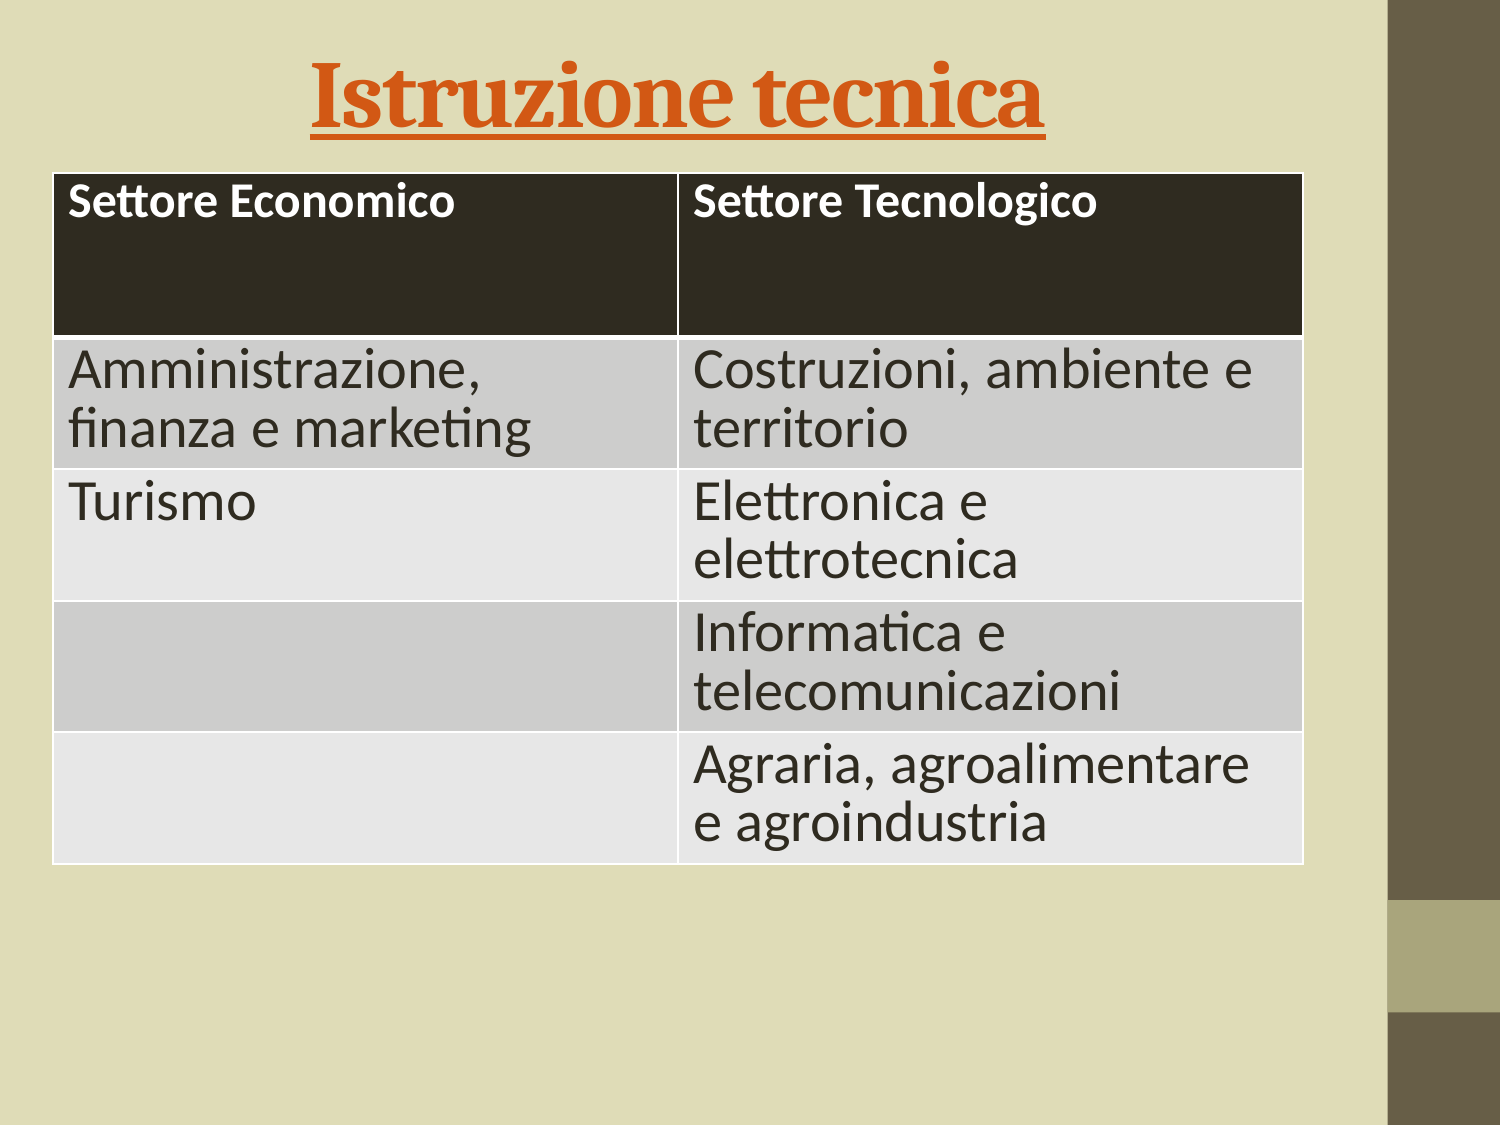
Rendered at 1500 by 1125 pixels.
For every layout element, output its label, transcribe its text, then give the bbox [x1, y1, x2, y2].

table_cell Costruzioni, ambiente e territorio [679, 340, 1302, 468]
table_cell Agraria, agroalimentare e agroindustria [679, 733, 1302, 863]
title Istruzione tecnica [53, 0, 1304, 172]
table_cell Turismo [54, 470, 677, 600]
table_cell [54, 602, 677, 731]
table_cell Informatica e telecomunicazioni [679, 602, 1302, 731]
table_cell Elettronica e elettrotecnica [679, 470, 1302, 600]
table_header Settore Economico [54, 174, 677, 335]
table_header Settore Tecnologico [679, 174, 1302, 335]
table_cell Amministrazione, finanza e marketing [54, 340, 677, 468]
table_cell [54, 733, 677, 863]
